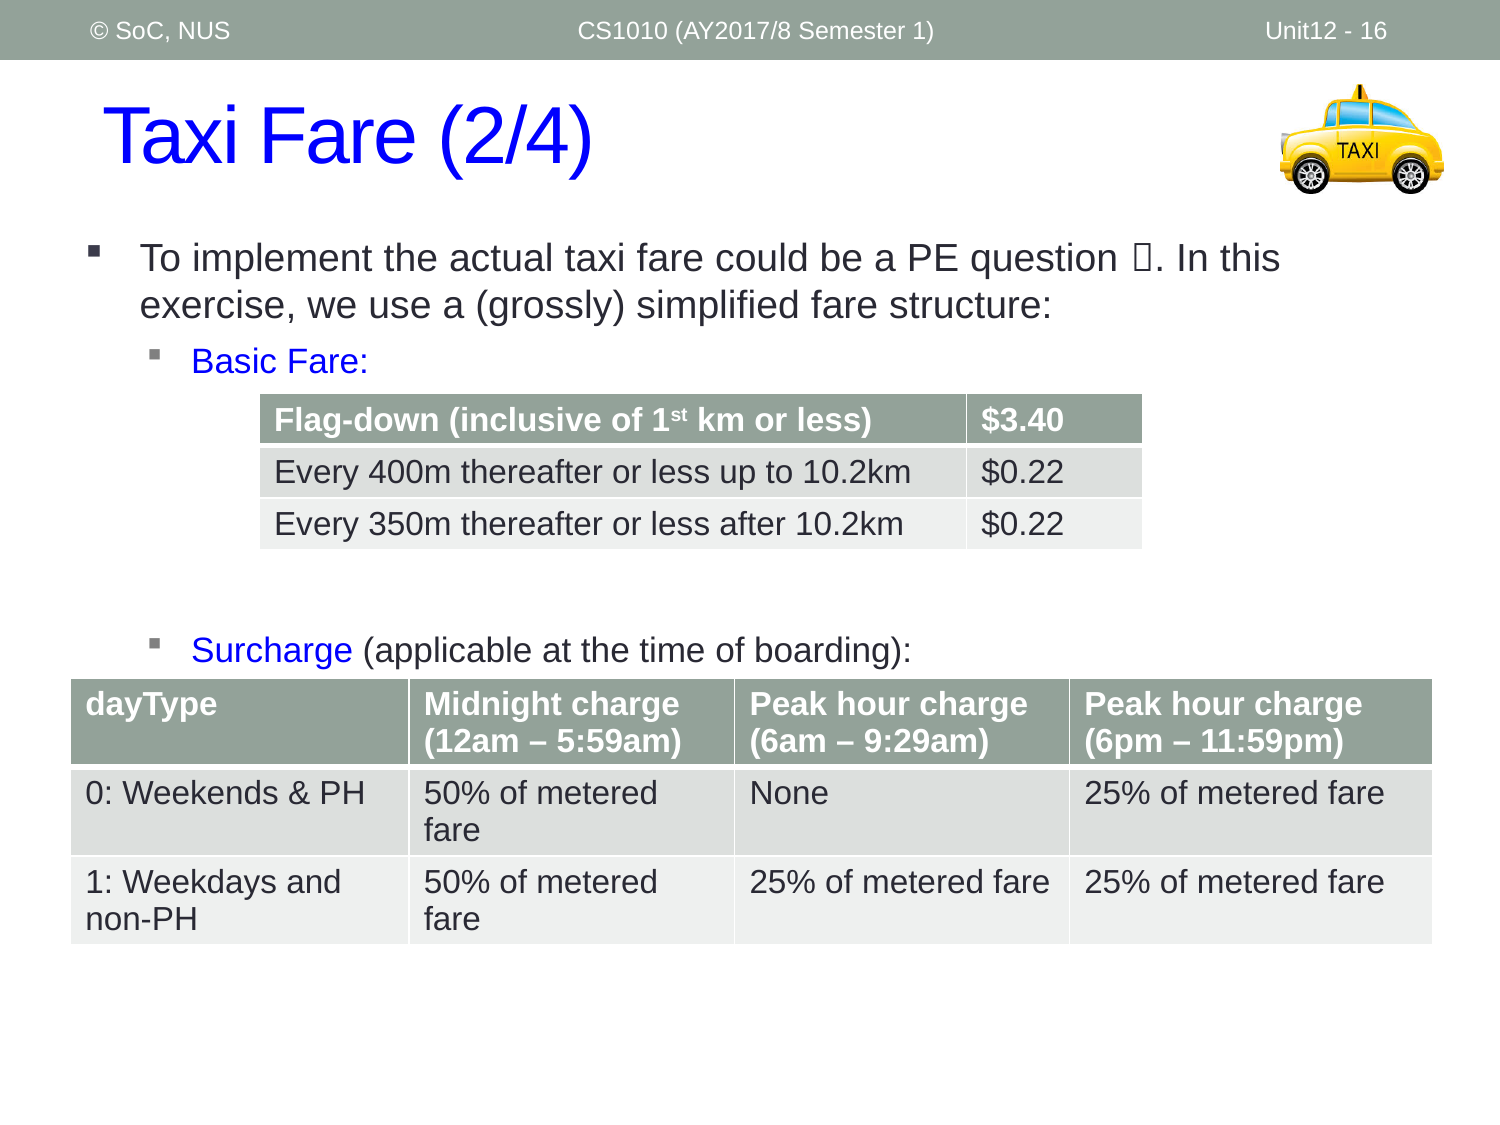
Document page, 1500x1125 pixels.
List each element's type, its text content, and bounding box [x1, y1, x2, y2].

table_header Flag-down (inclusive of 1st km or less) [260, 394, 966, 443]
footer CS1010 (AY2017/8 Semester 1) [562, 3, 1238, 57]
table_cell 25% of metered fare [735, 857, 1069, 944]
table_cell 50% of metered fare [410, 770, 734, 855]
text_box To implement the actual taxi fare could be a PE question . In this exercise, we use a (grossly) simplified fare structure: Basic Fare: Surcharge (applicable at the time of boarding): [70, 224, 1421, 677]
table_header $3.40 [967, 394, 1142, 443]
table_cell None [735, 770, 1069, 855]
table_cell Every 400m thereafter or less up to 10.2km [260, 448, 966, 497]
slide_number © SoC, NUS [75, 3, 550, 57]
table_header Peak hour charge (6am – 9:29am) [735, 679, 1069, 764]
slide_number Unit12 - 16 [1250, 3, 1425, 57]
table_cell 25% of metered fare [1070, 770, 1432, 855]
table_cell 0: Weekends & PH [71, 770, 408, 855]
table_header Peak hour charge (6pm – 11:59pm) [1070, 679, 1432, 764]
table_cell Every 350m thereafter or less after 10.2km [260, 499, 966, 549]
title Taxi Fare (2/4) [87, 75, 1466, 188]
table_header Midnight charge (12am – 5:59am) [410, 679, 734, 764]
picture [1280, 84, 1444, 194]
table_cell $0.22 [967, 499, 1142, 549]
table_header dayType [71, 679, 408, 764]
table_cell 1: Weekdays and non-PH [71, 857, 408, 944]
table_cell 50% of metered fare [410, 857, 734, 944]
table_cell 25% of metered fare [1070, 857, 1432, 944]
table_cell $0.22 [967, 448, 1142, 497]
